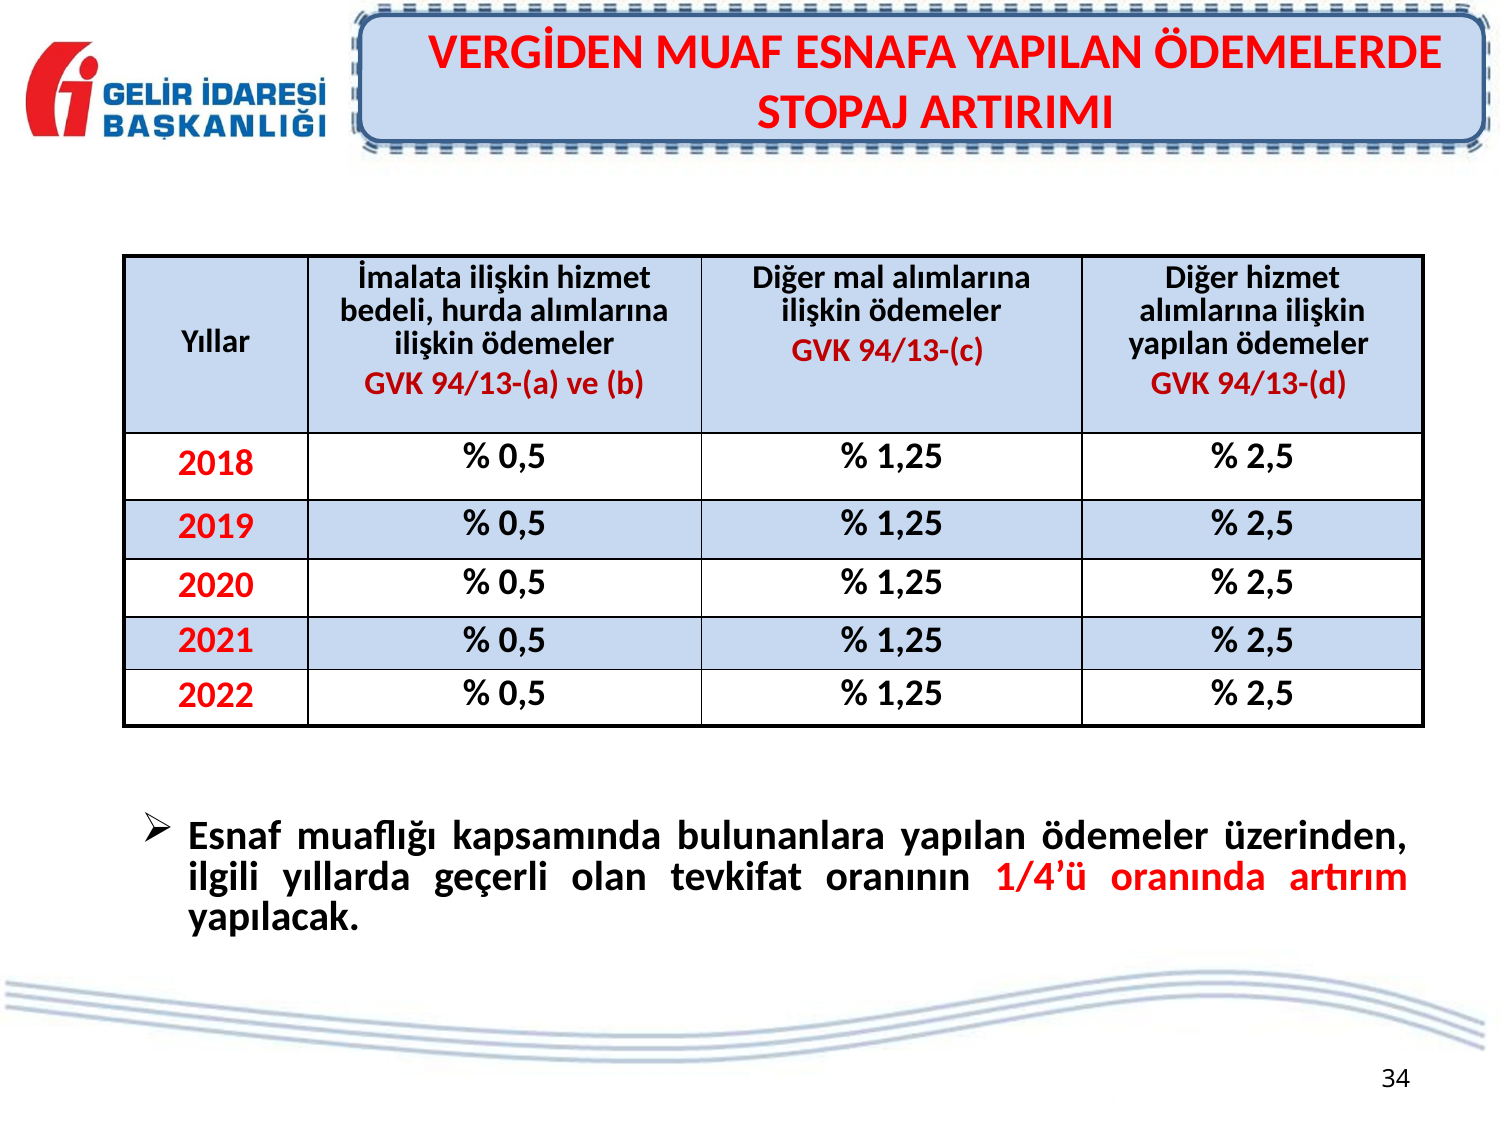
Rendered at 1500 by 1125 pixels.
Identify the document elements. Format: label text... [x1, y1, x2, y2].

table_cell % 0,5 [309, 501, 701, 558]
table_cell 2019 [126, 501, 307, 558]
subtitle Esnaf muaflığı kapsamında bulunanlara yapılan ödemeler üzerinden, ilgili yıllarda geçerli olan tevkifat oranının 1/4’ü oranında artırım yapılacak. [112, 810, 1424, 941]
table_cell % 2,5 [1083, 670, 1421, 724]
table_cell % 2,5 [1083, 434, 1421, 499]
table_cell % 1,25 [702, 434, 1081, 499]
table_cell % 1,25 [702, 670, 1081, 724]
table_cell % 1,25 [702, 618, 1081, 669]
table_cell % 0,5 [309, 670, 701, 724]
title VERGİDEN MUAF ESNAFA YAPILAN ÖDEMELERDE STOPAJ ARTIRIMI [371, 30, 1500, 126]
table_cell 2020 [126, 560, 307, 616]
table_cell 2018 [126, 434, 307, 499]
table_cell % 1,25 [702, 560, 1081, 616]
table_cell % 0,5 [309, 618, 701, 669]
table_header Yıllar [126, 258, 307, 432]
table_header Diğer mal alımlarına ilişkin ödemeler GVK 94/13-(c) [702, 258, 1081, 432]
table_cell 2022 [126, 670, 307, 724]
table_cell % 2,5 [1083, 560, 1421, 616]
table_cell 2021 [126, 618, 307, 669]
picture [0, 0, 1500, 1125]
table_cell % 0,5 [309, 560, 701, 616]
table_cell % 2,5 [1083, 501, 1421, 558]
table_cell % 1,25 [702, 501, 1081, 558]
table_header Diğer hizmet alımlarına ilişkin yapılan ödemeler GVK 94/13-(d) [1083, 258, 1421, 432]
text_box 34 [1074, 1024, 1425, 1100]
table_cell % 2,5 [1083, 618, 1421, 669]
table_header İmalata ilişkin hizmet bedeli, hurda alımlarına ilişkin ödemeler GVK 94/13-(a) ve (b) [309, 258, 701, 432]
table_cell % 0,5 [309, 434, 701, 499]
